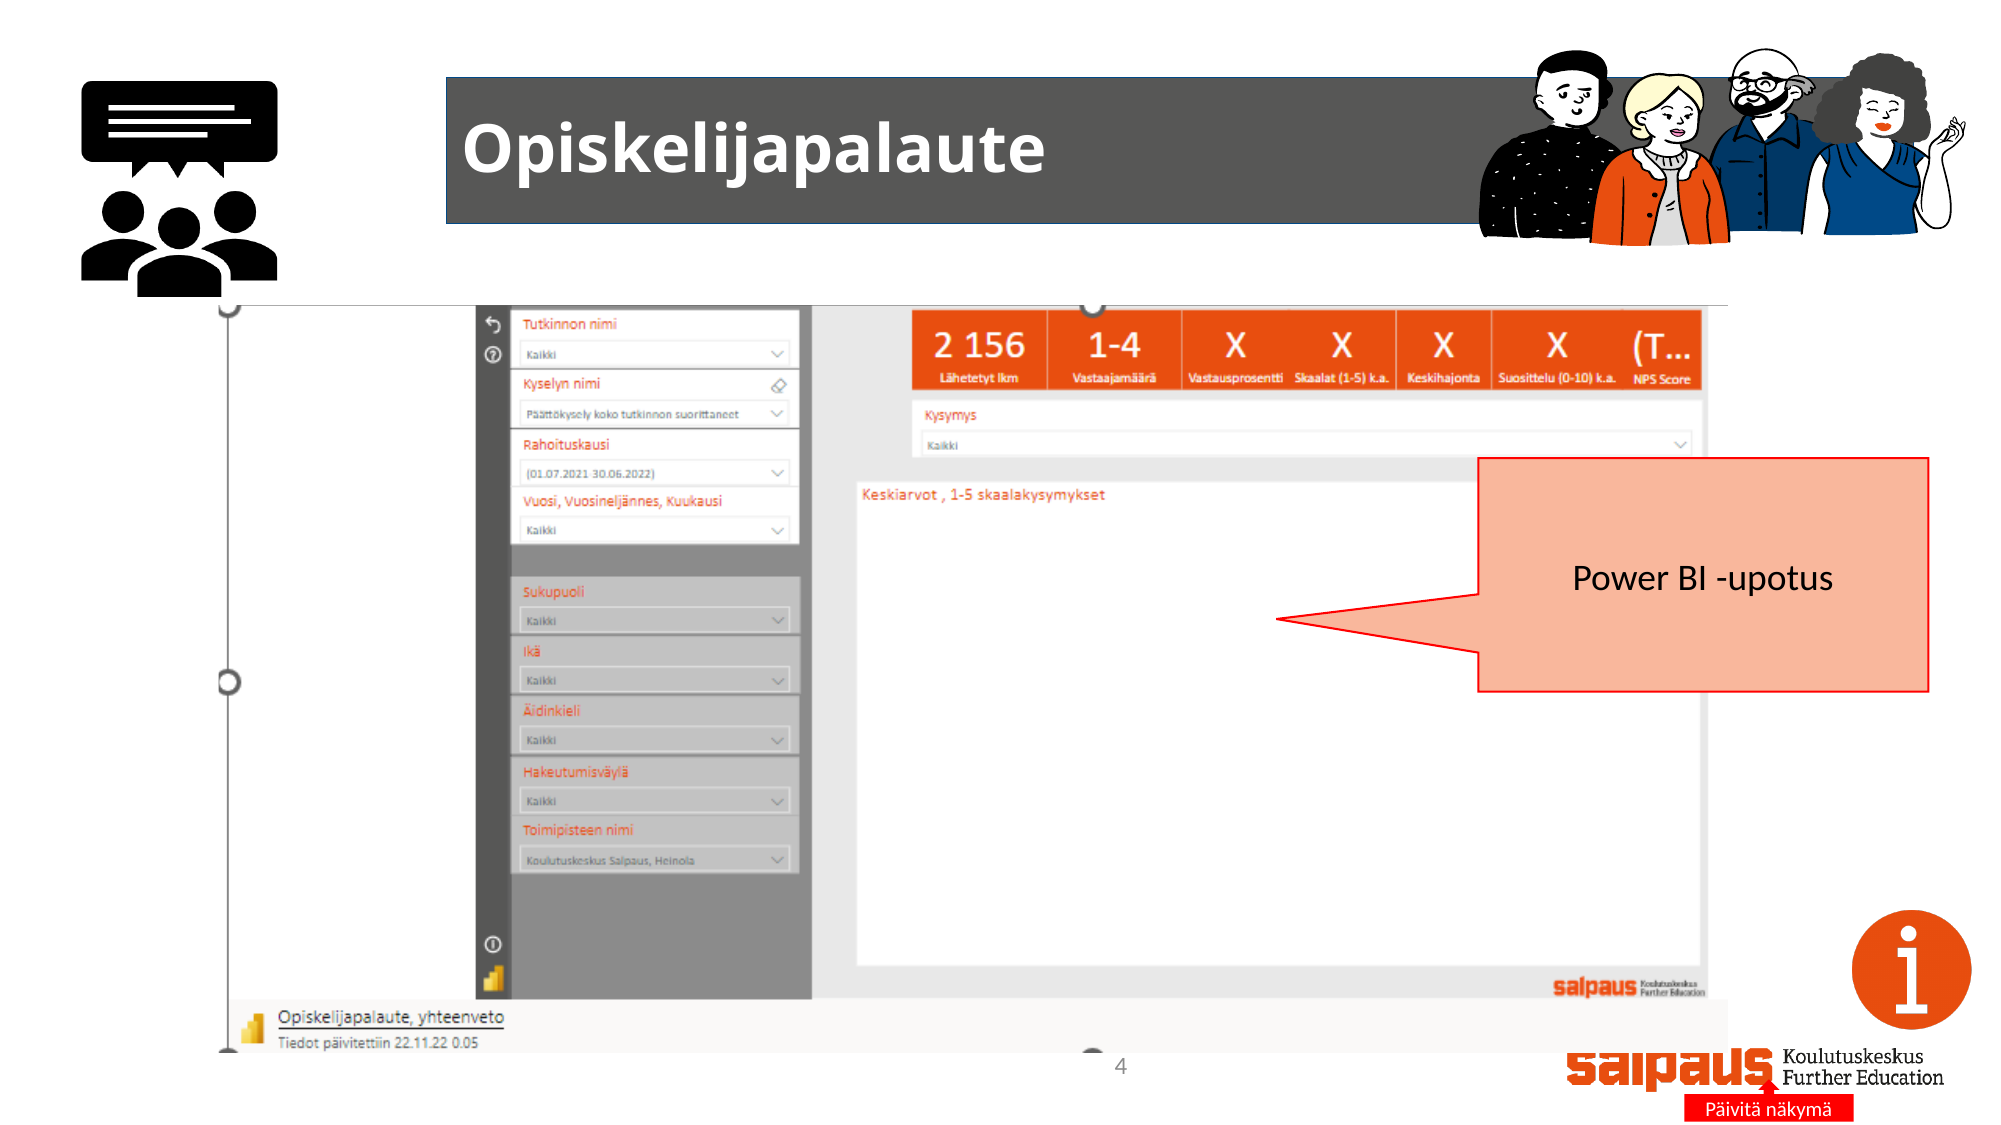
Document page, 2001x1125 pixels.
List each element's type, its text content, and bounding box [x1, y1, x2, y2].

picture [48, 59, 1987, 1092]
slide_number 4 [692, 1053, 1143, 1095]
text_box Power BI -upotus [1728, 457, 1930, 693]
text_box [1478, 48, 1966, 247]
text_box Päivitä näkymä [1683, 1077, 1855, 1123]
text_box Opiskelijapalaute [446, 77, 1478, 224]
